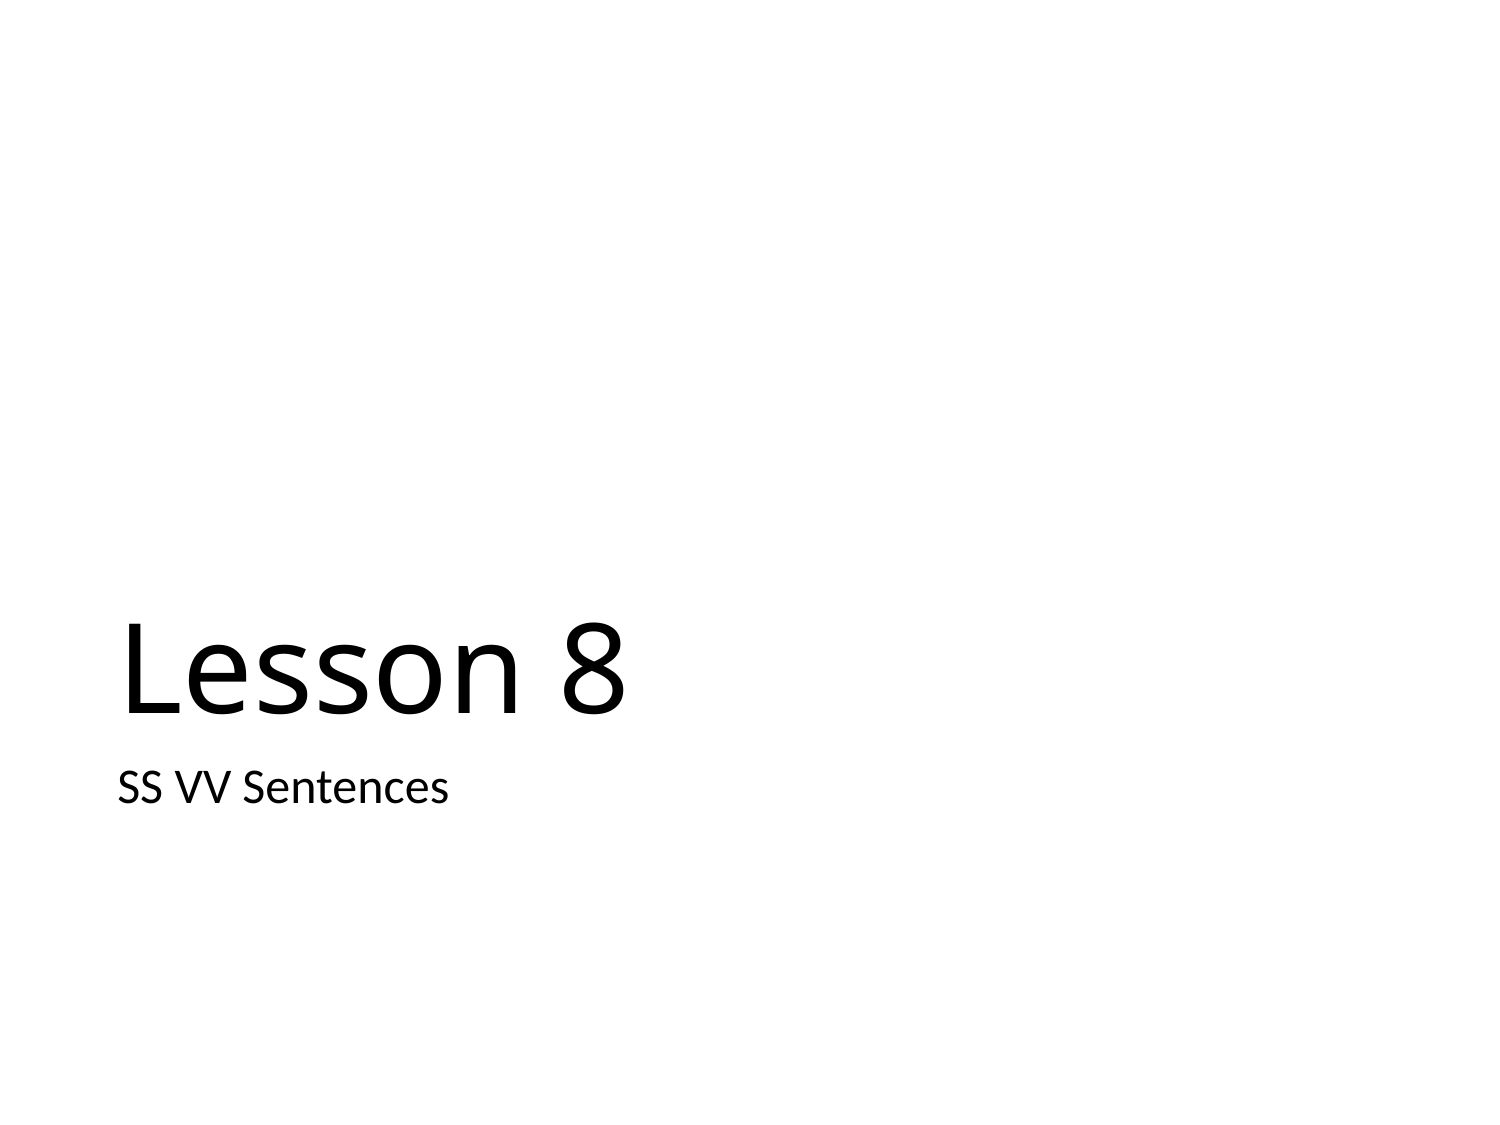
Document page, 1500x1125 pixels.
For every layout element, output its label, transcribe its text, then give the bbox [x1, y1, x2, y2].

list SS VV Sentences [102, 752, 1397, 999]
title Lesson 8 [102, 280, 1397, 749]
